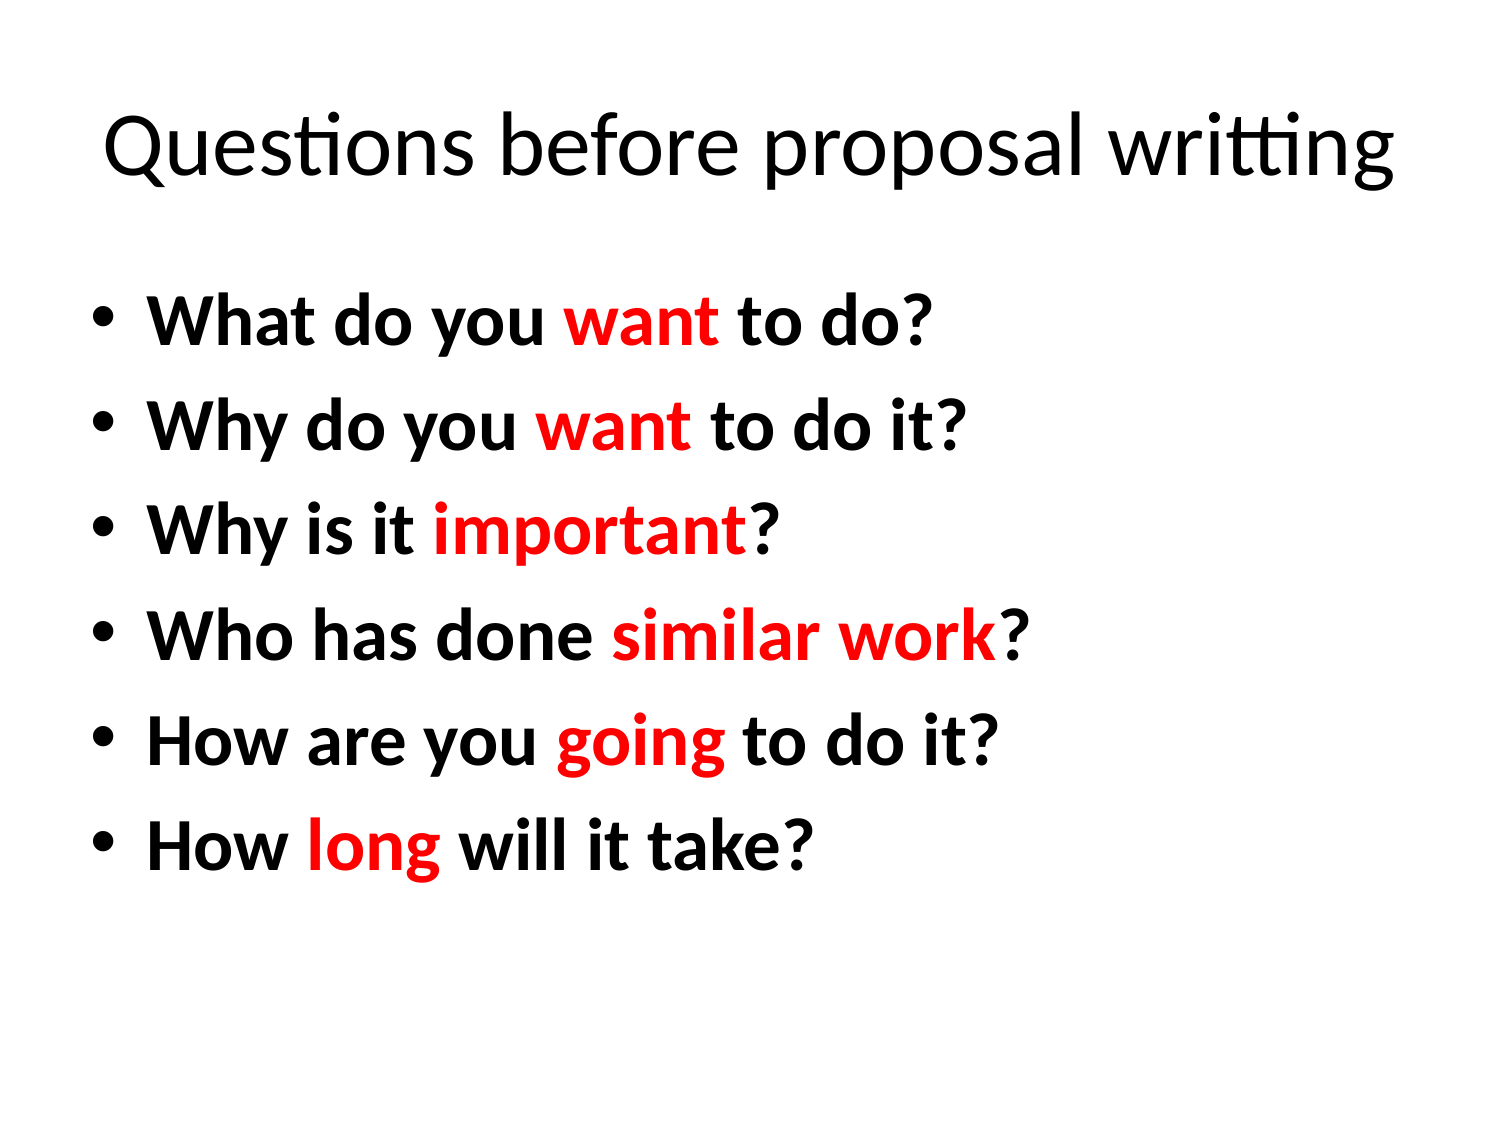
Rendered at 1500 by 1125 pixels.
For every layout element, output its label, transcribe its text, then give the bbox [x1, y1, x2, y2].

list What do you want to do? Why do you want to do it? Why is it important? Who has done similar work? How are you going to do it? How long will it take? [75, 262, 1425, 1005]
title Questions before proposal writting [75, 45, 1425, 233]
